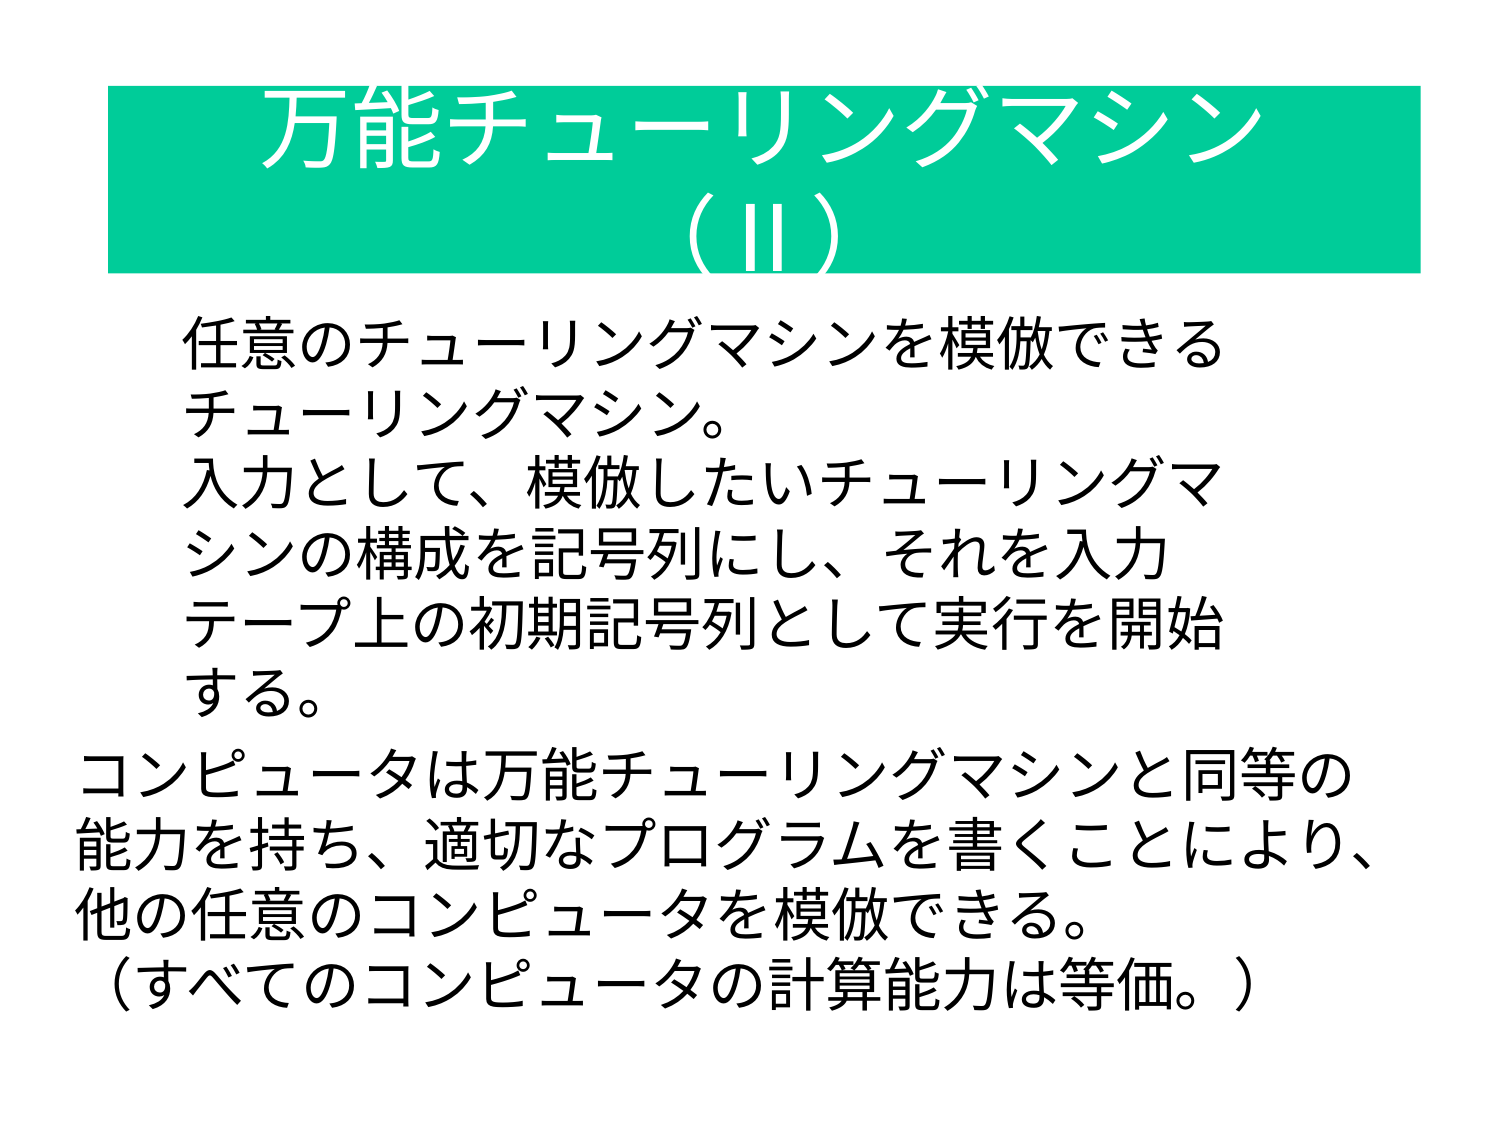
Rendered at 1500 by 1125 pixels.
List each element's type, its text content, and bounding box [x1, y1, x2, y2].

text_box 任意のチューリングマシンを模倣できるチューリングマシン。 入力として、模倣したいチューリングマシンの構成を記号列にし、それを入力テープ上の初期記号列として実行を開始する。 [166, 299, 1279, 730]
text_box コンピュータは万能チューリングマシンと同等の 能力を持ち、適切なプログラムを書くことにより、 他の任意のコンピュータを模倣できる。 （すべてのコンピュータの計算能力は等価。） [59, 730, 1424, 1026]
title 万能チューリングマシン（Ⅱ） [108, 85, 1421, 274]
